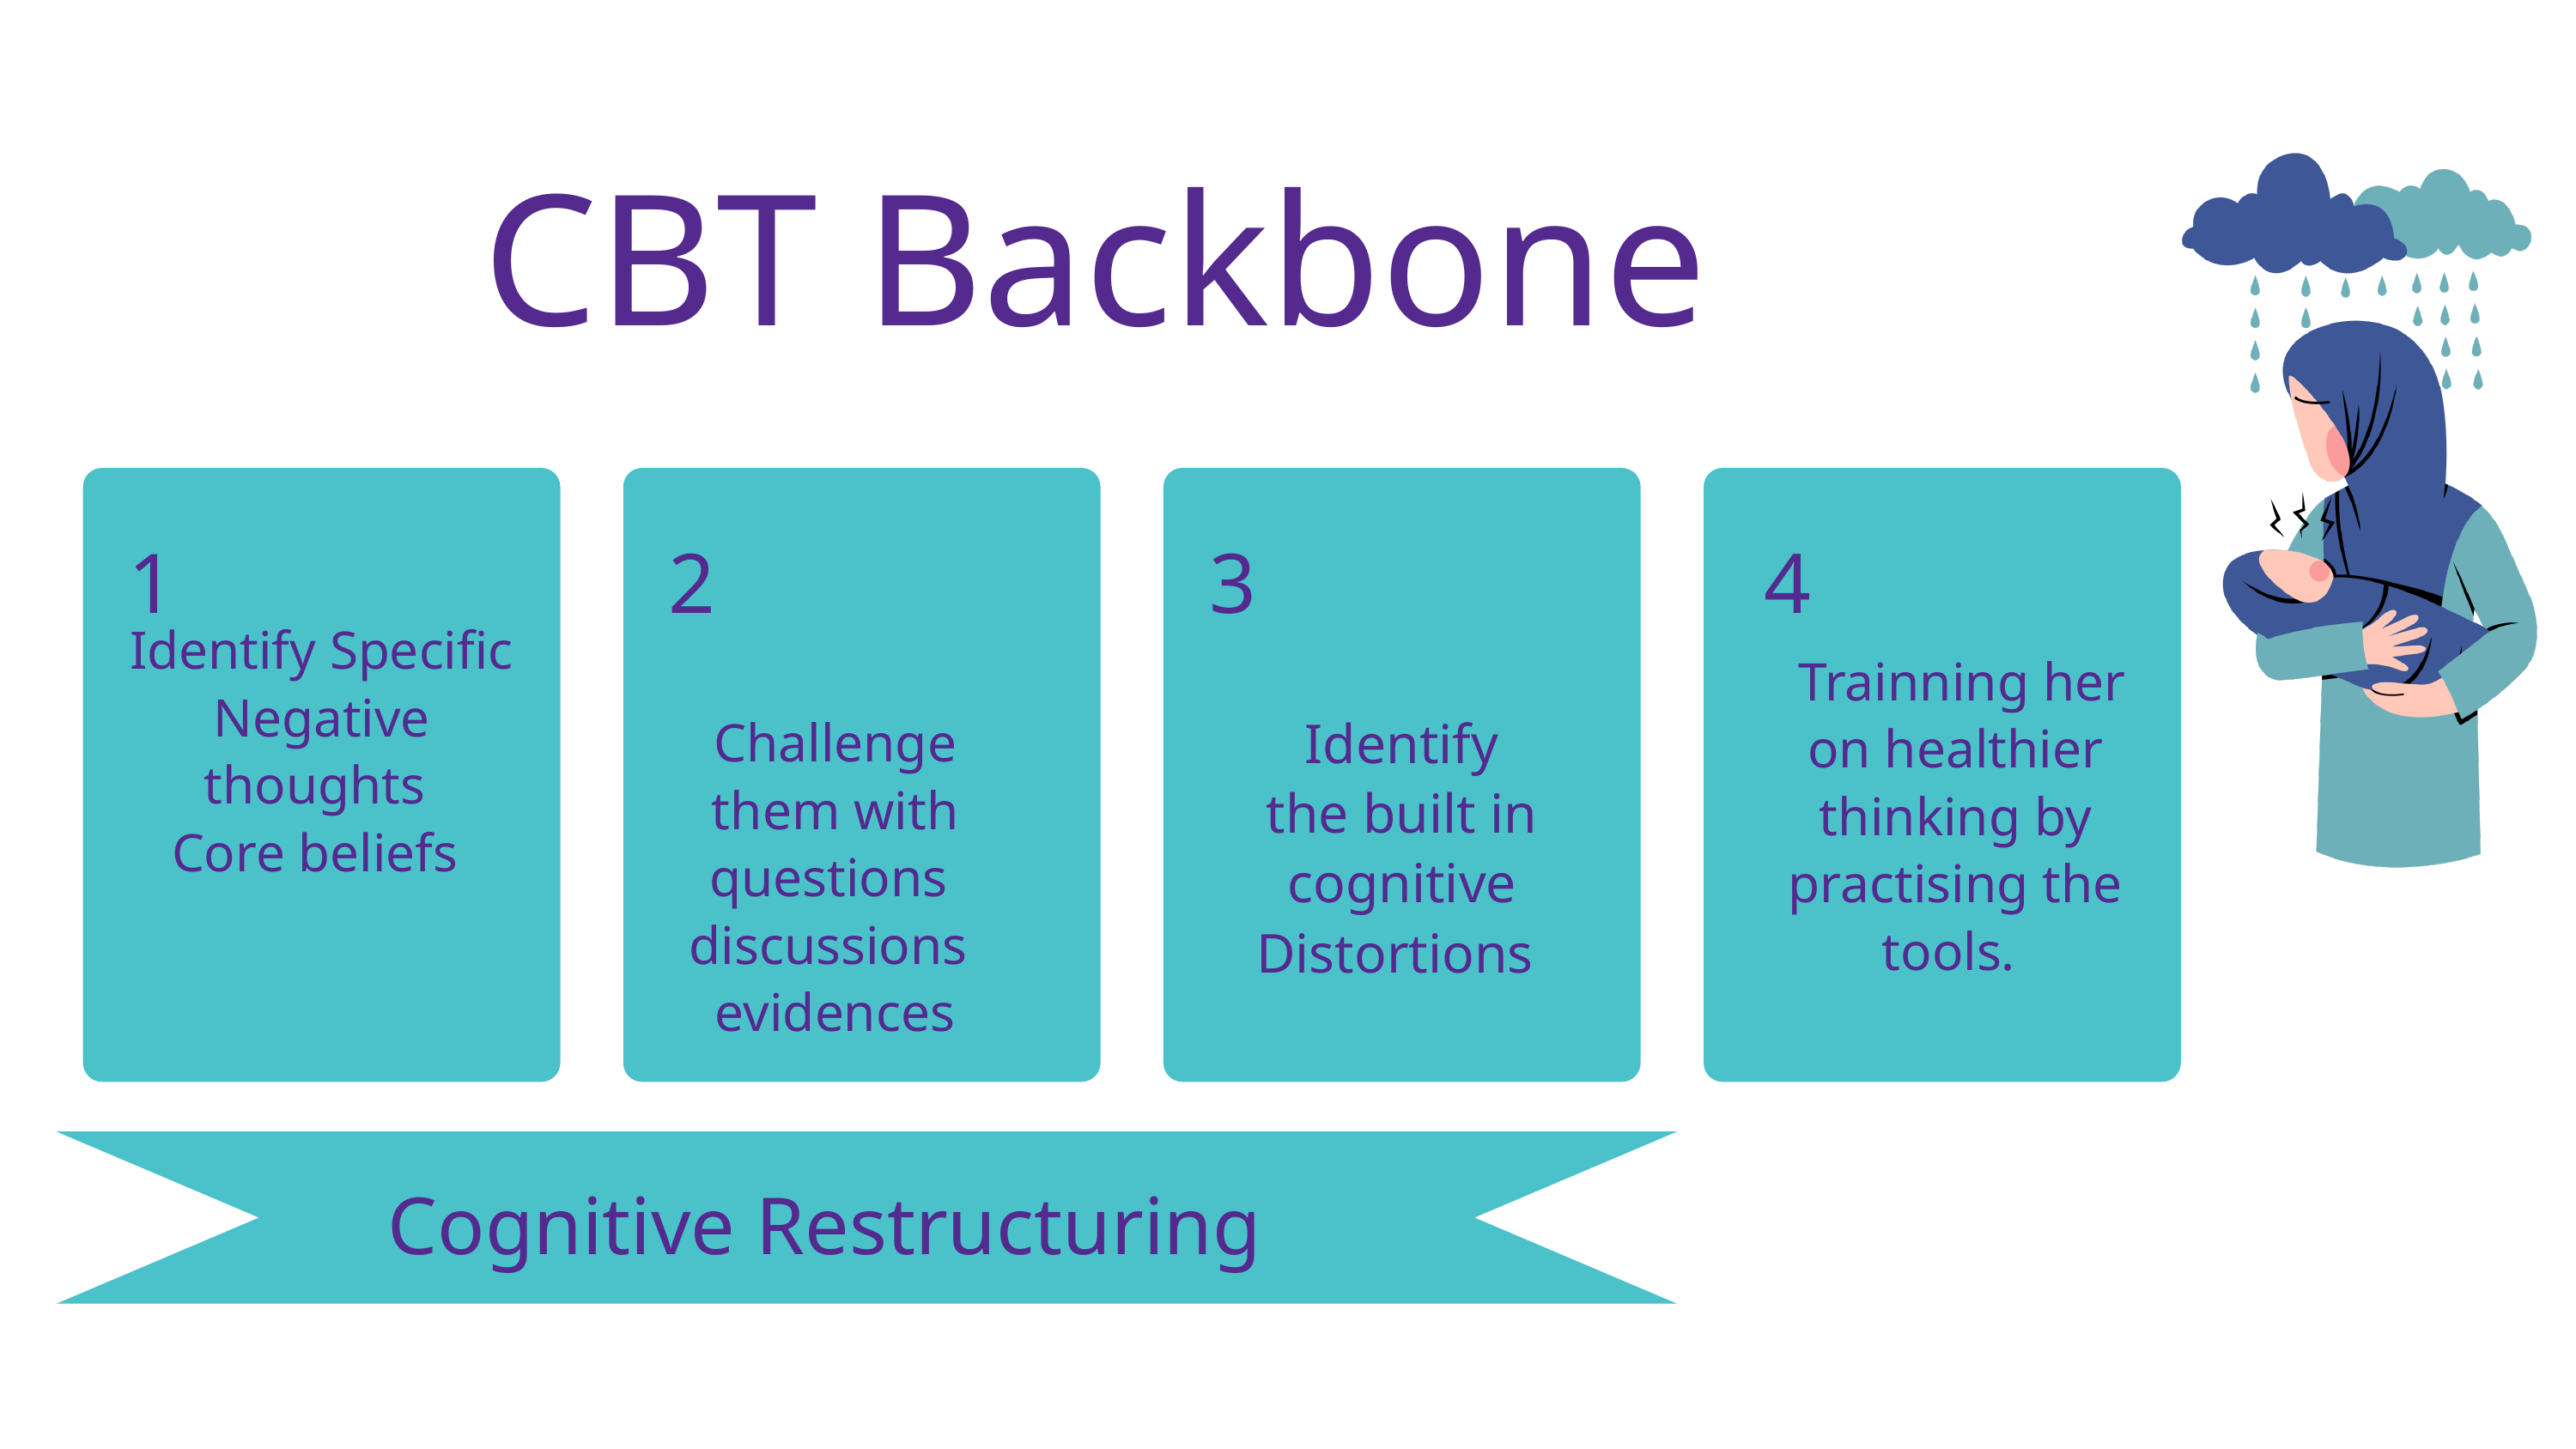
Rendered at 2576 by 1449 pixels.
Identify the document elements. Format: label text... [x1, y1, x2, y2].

picture [2180, 149, 2549, 887]
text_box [56, 467, 2182, 1304]
text_box CBT Backbone [144, 143, 2093, 362]
